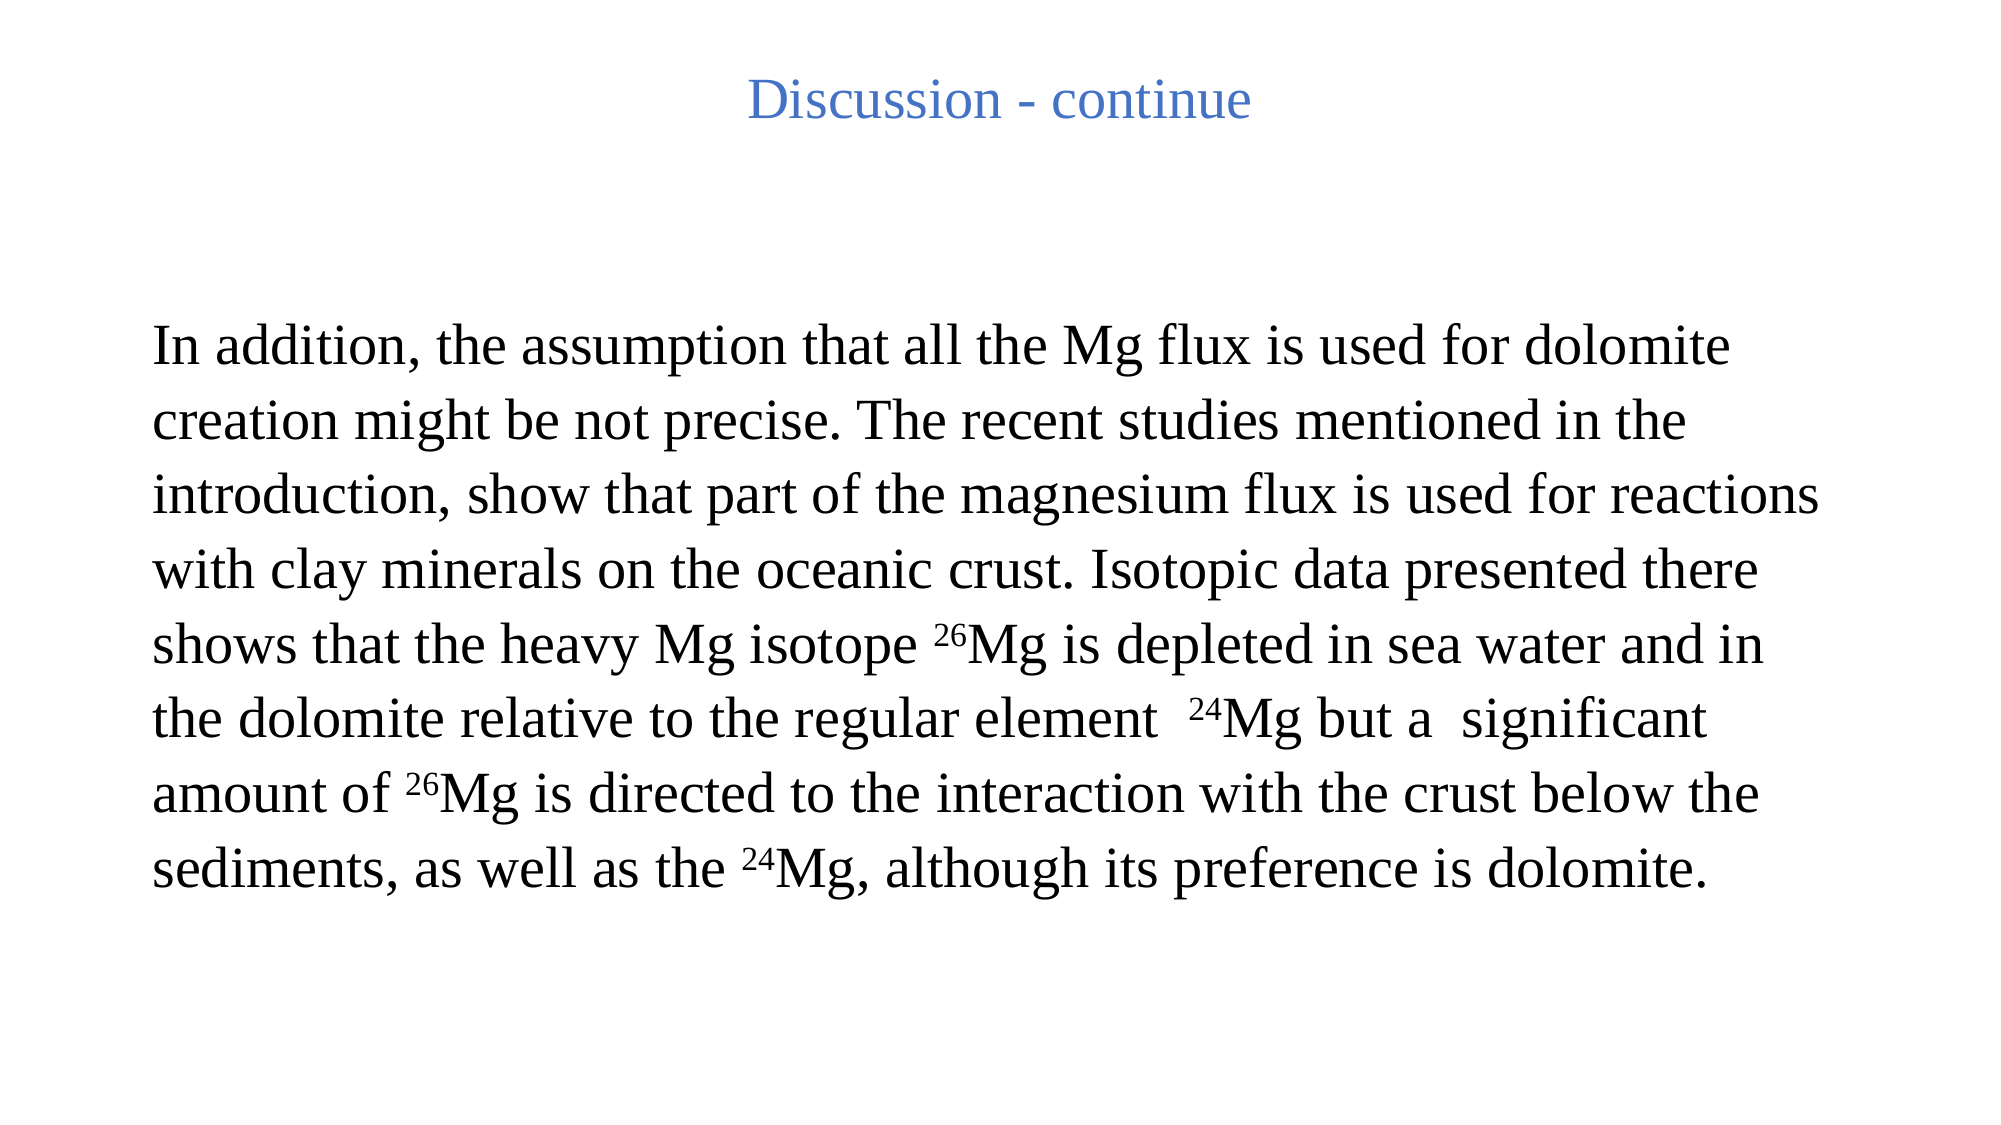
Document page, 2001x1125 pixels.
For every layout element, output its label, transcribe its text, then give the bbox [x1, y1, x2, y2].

title Discussion - continue [137, 47, 1863, 152]
list In addition, the assumption that all the Mg flux is used for dolomite creation might be not precise. The recent studies mentioned in the introduction, show that part of the magnesium flux is used for reactions with clay minerals on the oceanic crust. Isotopic data presented there shows that the heavy Mg isotope 26Mg is depleted in sea water and in the dolomite relative to the regular element 24Mg but a significant amount of 26Mg is directed to the interaction with the crust below the sediments, as well as the 24Mg, although its preference is dolomite. [137, 186, 1863, 1078]
